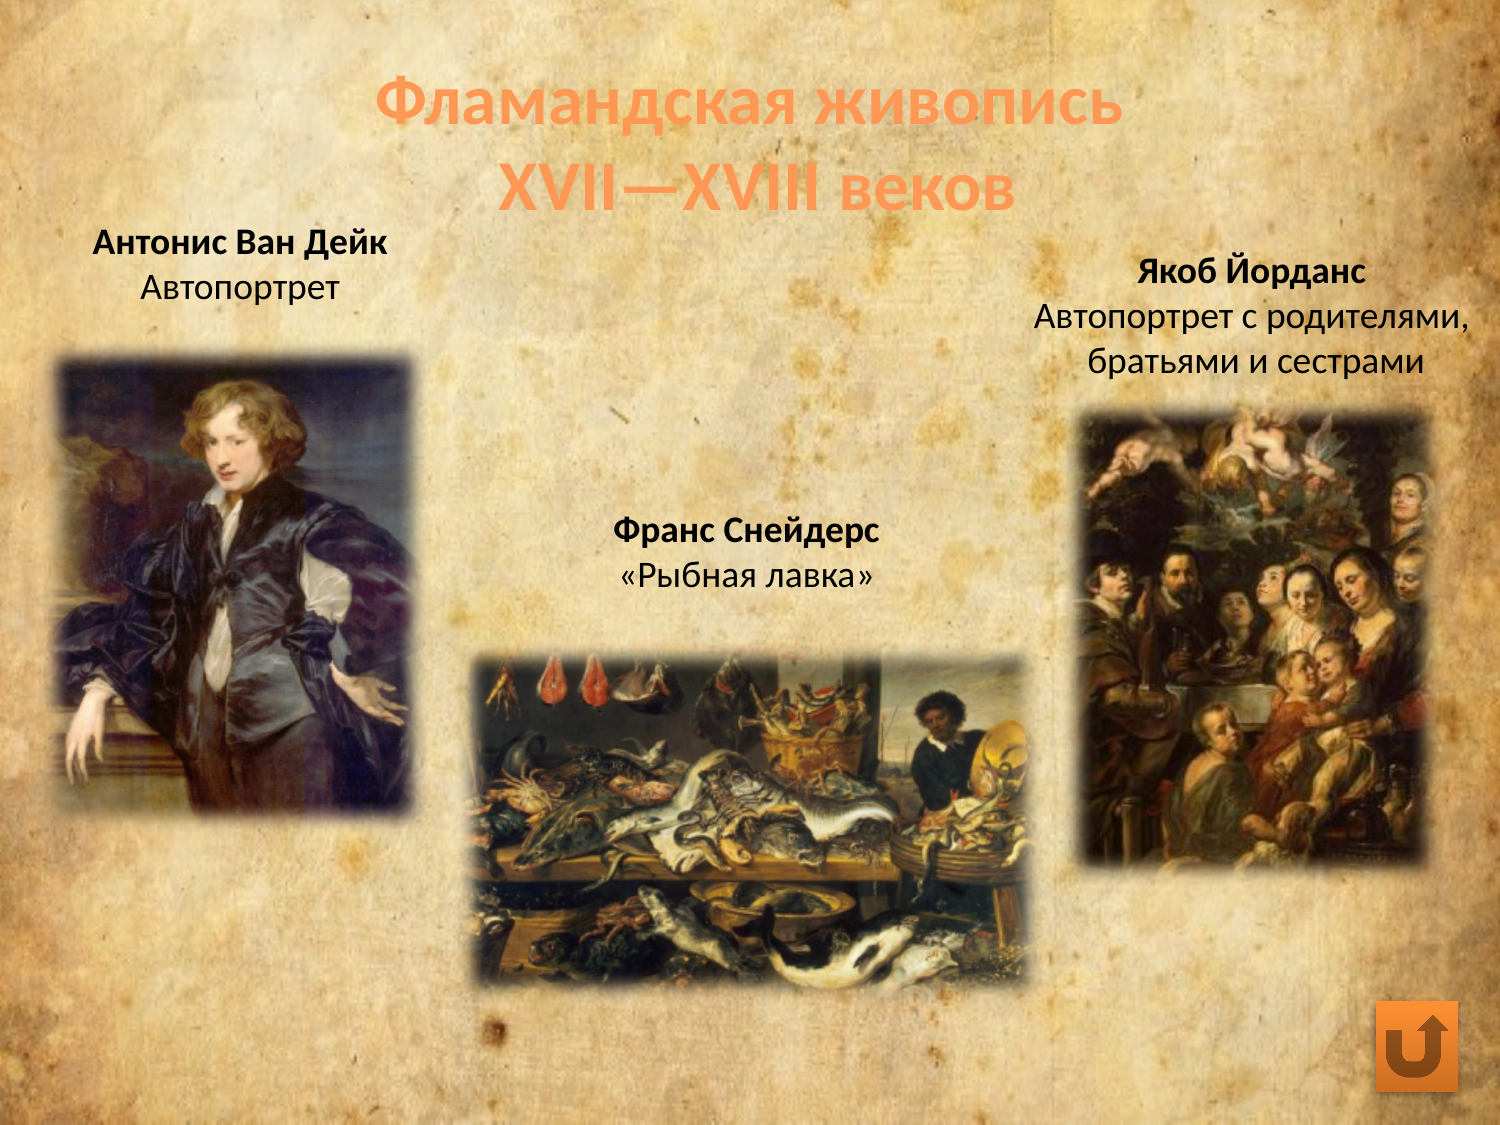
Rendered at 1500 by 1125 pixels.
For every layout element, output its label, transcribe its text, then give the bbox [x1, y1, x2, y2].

picture [0, 0, 1500, 1125]
text_box Антонис Ван Дейк Автопортрет [64, 209, 416, 315]
title Фламандская живопись XVII—XVIII веков [75, 45, 1425, 233]
text_box [1375, 1000, 1459, 1093]
text_box Франс Снейдерс «Рыбная лавка» [593, 497, 901, 603]
text_box Якоб Йорданс Автопортрет с родителями, братьями и сестрами [956, 239, 1500, 389]
